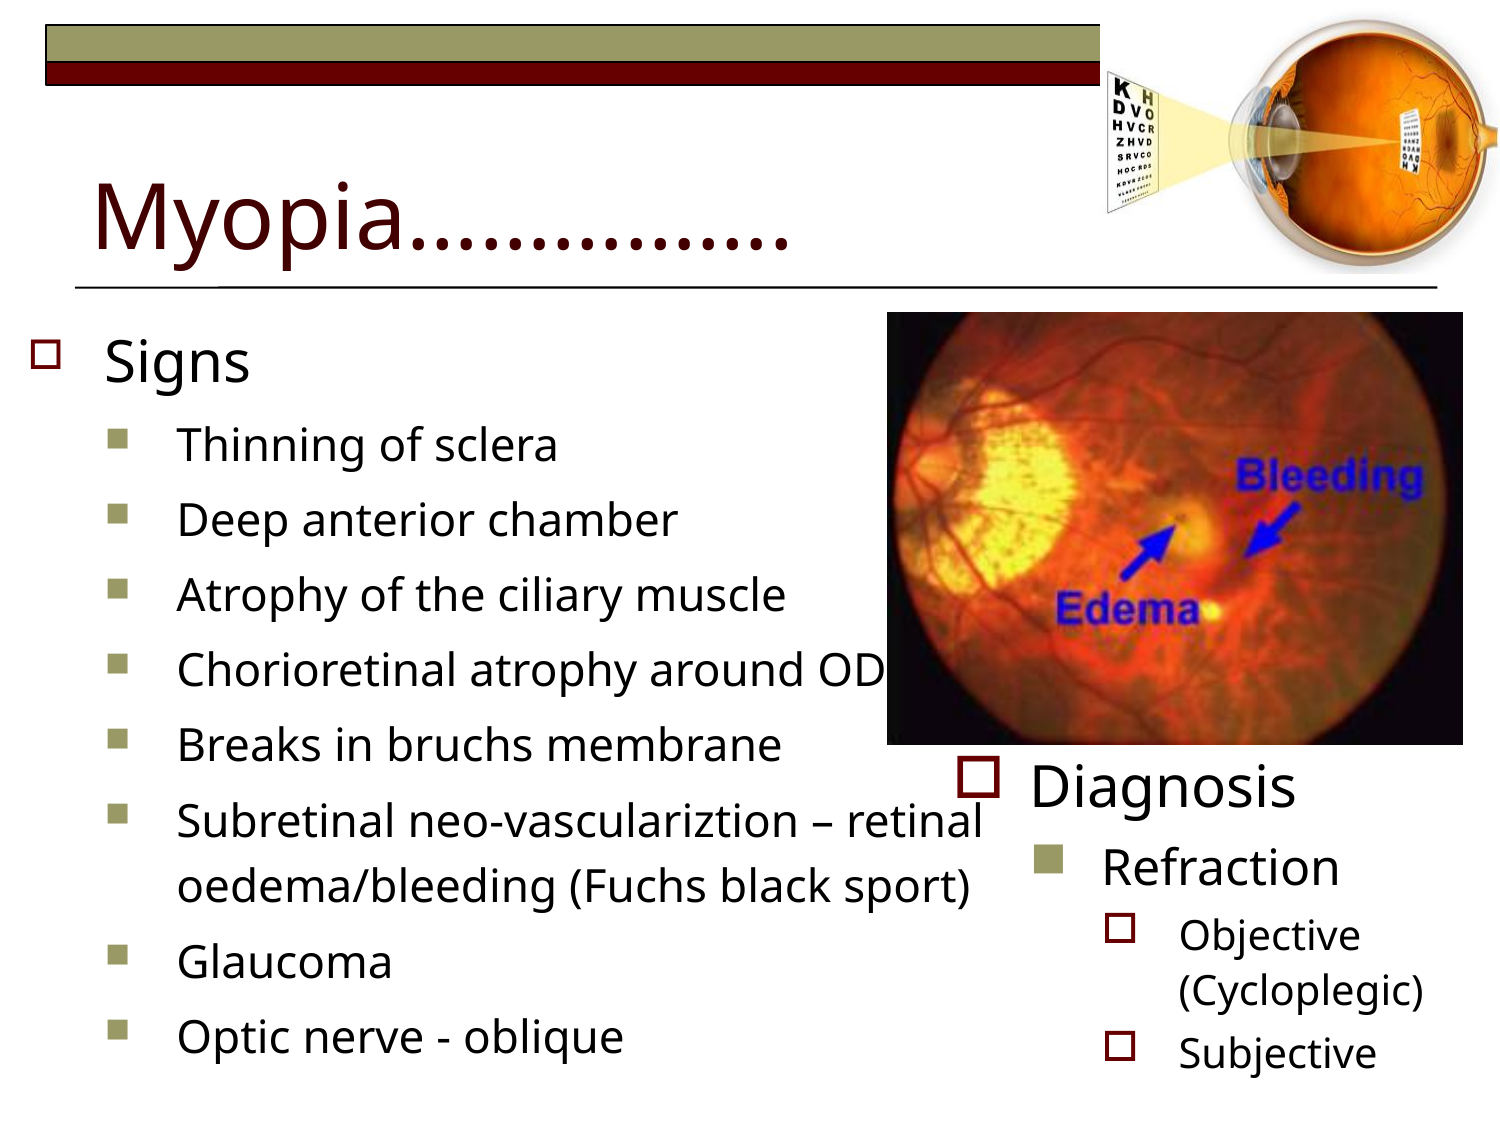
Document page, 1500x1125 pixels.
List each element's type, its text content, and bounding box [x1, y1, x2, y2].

list Signs Thinning of sclera Deep anterior chamber Atrophy of the ciliary muscle Chorioretinal atrophy around OD Breaks in bruchs membrane Subretinal neo-vasculariztion – retinal oedema/bleeding (Fuchs black sport) Glaucoma Optic nerve - oblique [12, 324, 937, 1125]
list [887, 312, 1463, 745]
title Myopia……………. [75, 87, 1425, 275]
list Diagnosis Refraction Objective (Cycloplegic) Subjective [937, 299, 1500, 1125]
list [1099, 0, 1500, 274]
